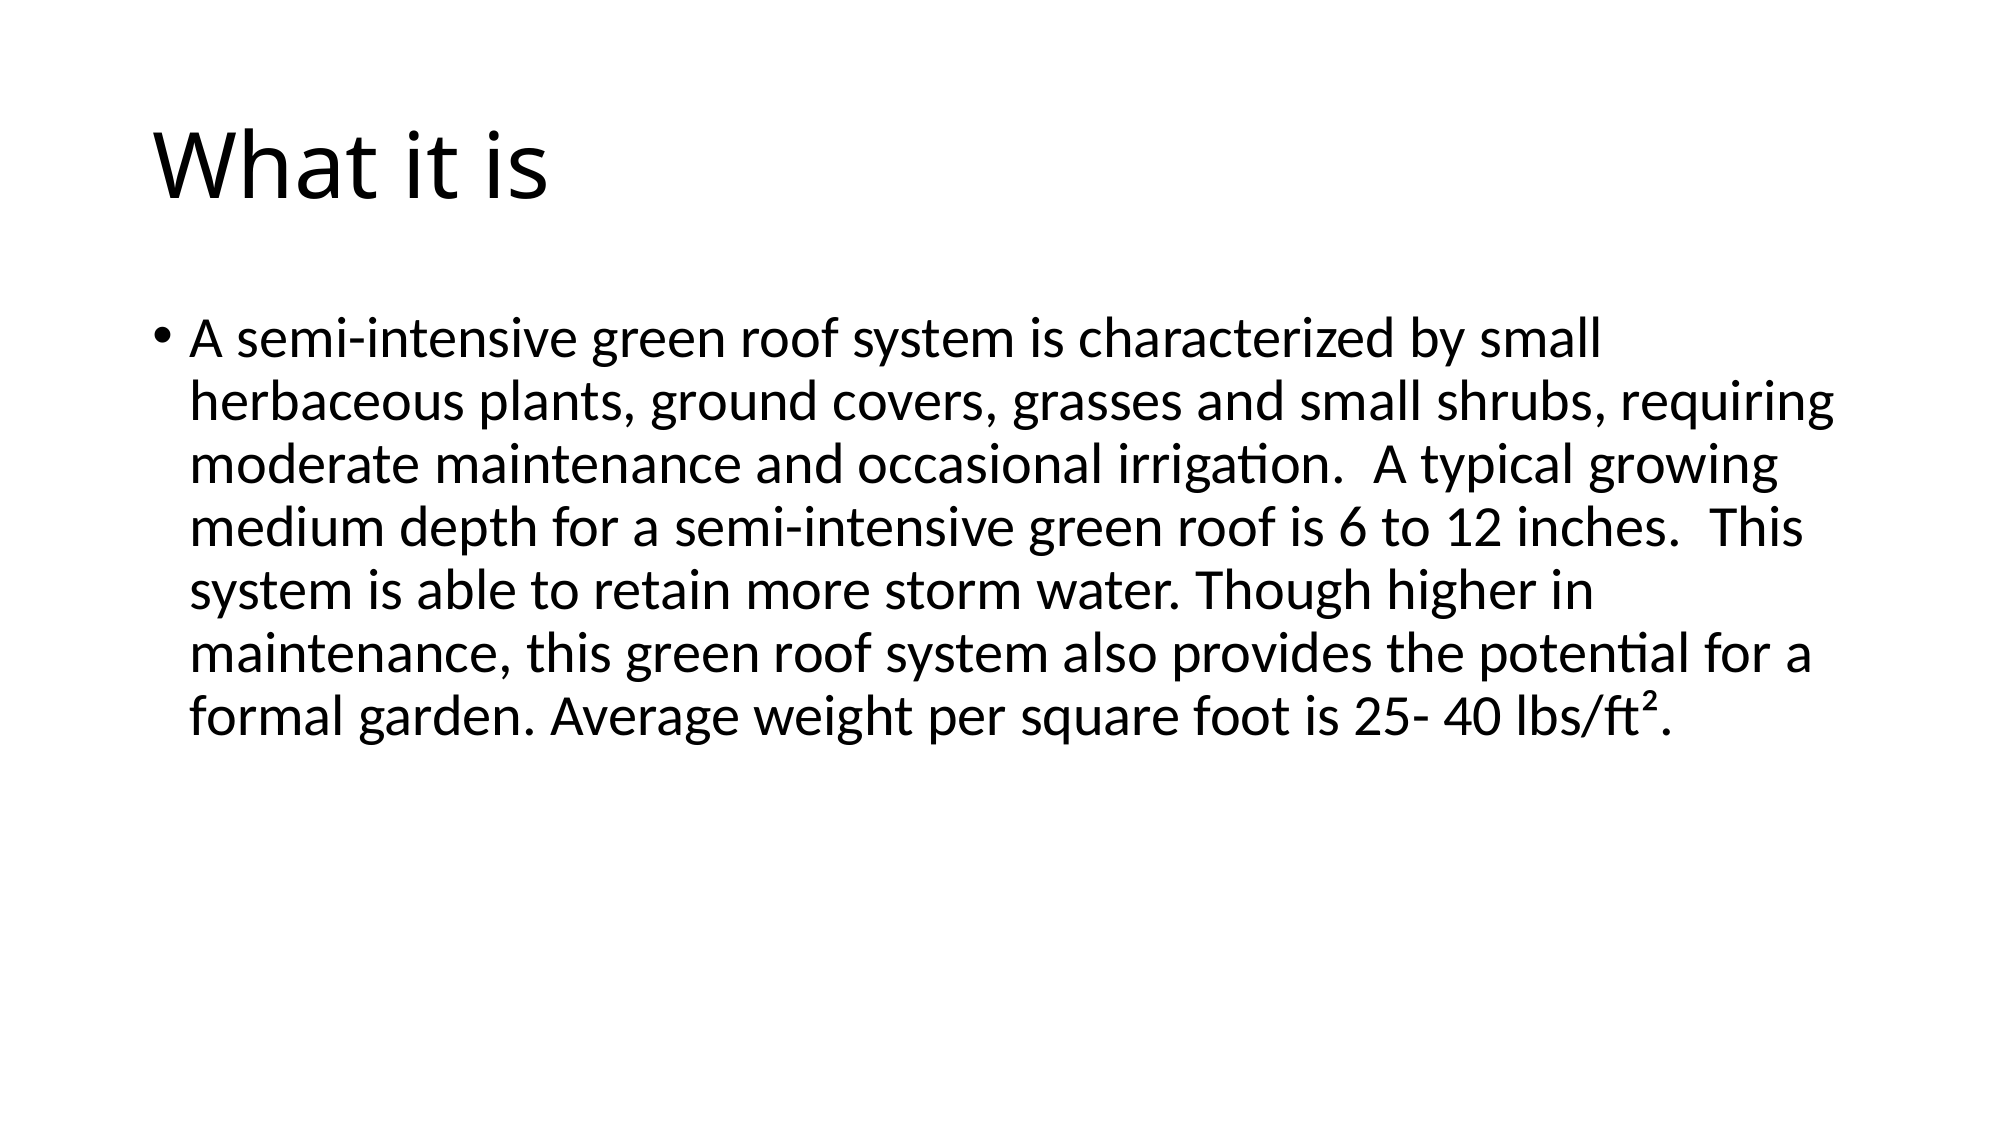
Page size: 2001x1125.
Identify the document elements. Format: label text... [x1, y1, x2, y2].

title What it is [137, 59, 1863, 278]
list A semi-intensive green roof system is characterized by small herbaceous plants, ground covers, grasses and small shrubs, requiring moderate maintenance and occasional irrigation. A typical growing medium depth for a semi-intensive green roof is 6 to 12 inches. This system is able to retain more storm water. Though higher in maintenance, this green roof system also provides the potential for a formal garden. Average weight per square foot is 25- 40 lbs/ft². [137, 299, 1863, 1014]
